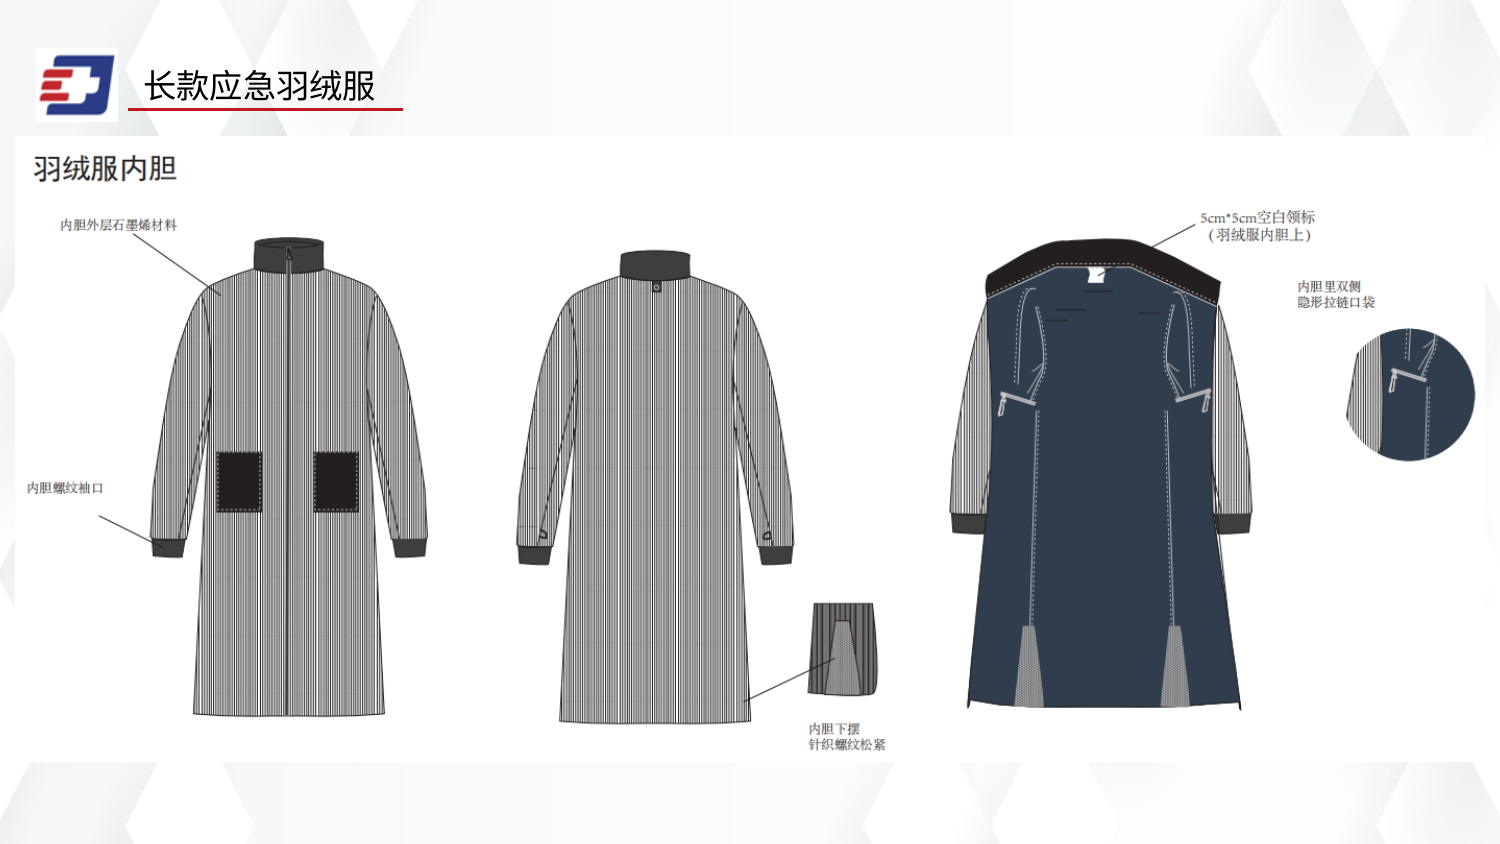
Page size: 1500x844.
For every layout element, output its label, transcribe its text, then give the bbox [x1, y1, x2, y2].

picture [0, 0, 1500, 844]
text_box 长款应急羽绒服 [128, 57, 392, 108]
